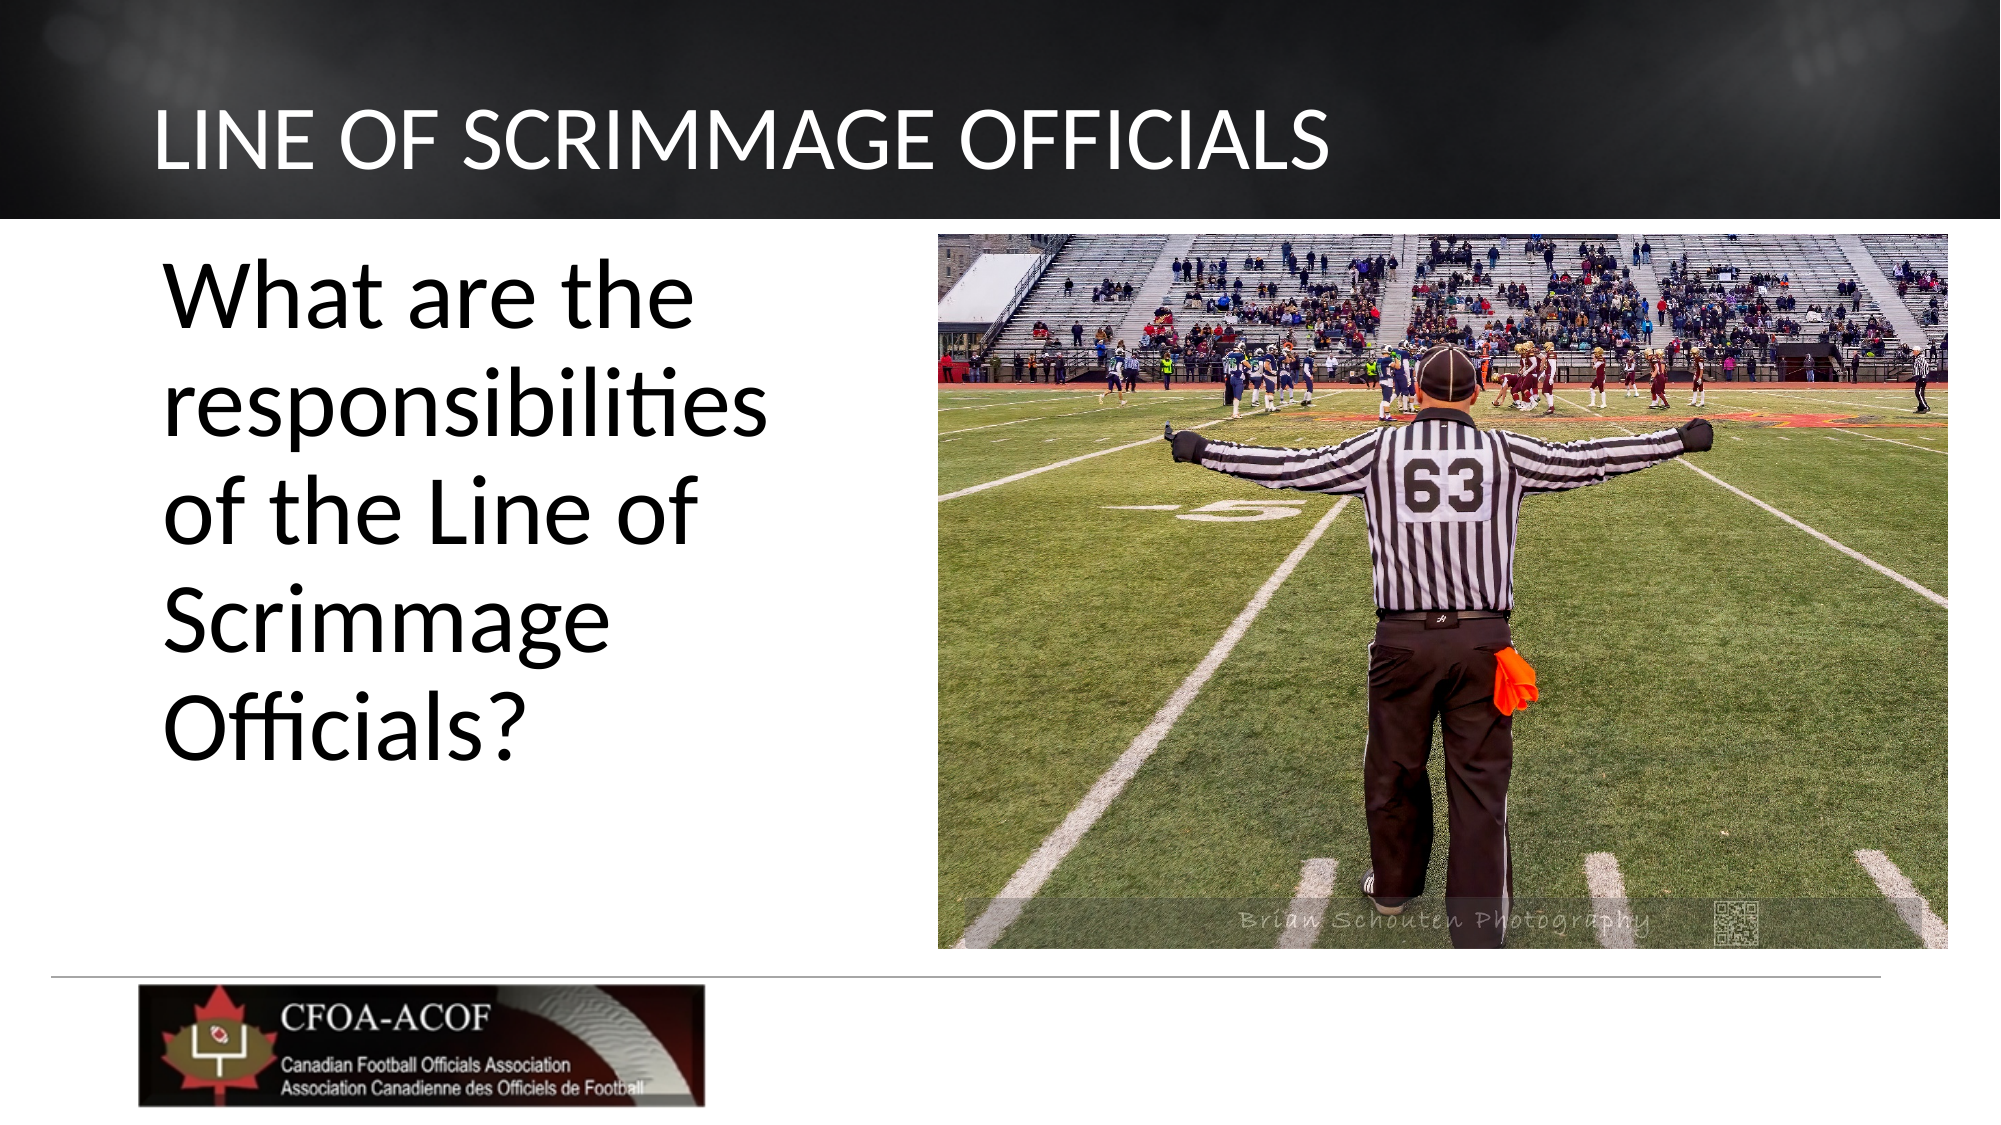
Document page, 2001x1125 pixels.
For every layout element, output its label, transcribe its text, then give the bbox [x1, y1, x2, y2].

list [938, 234, 1948, 949]
picture [137, 983, 707, 1109]
title Line of Scrimmage Officials [137, 59, 1863, 219]
picture [0, 0, 2000, 219]
text_box What are the responsibilities of the Line of Scrimmage Officials? [147, 234, 819, 949]
